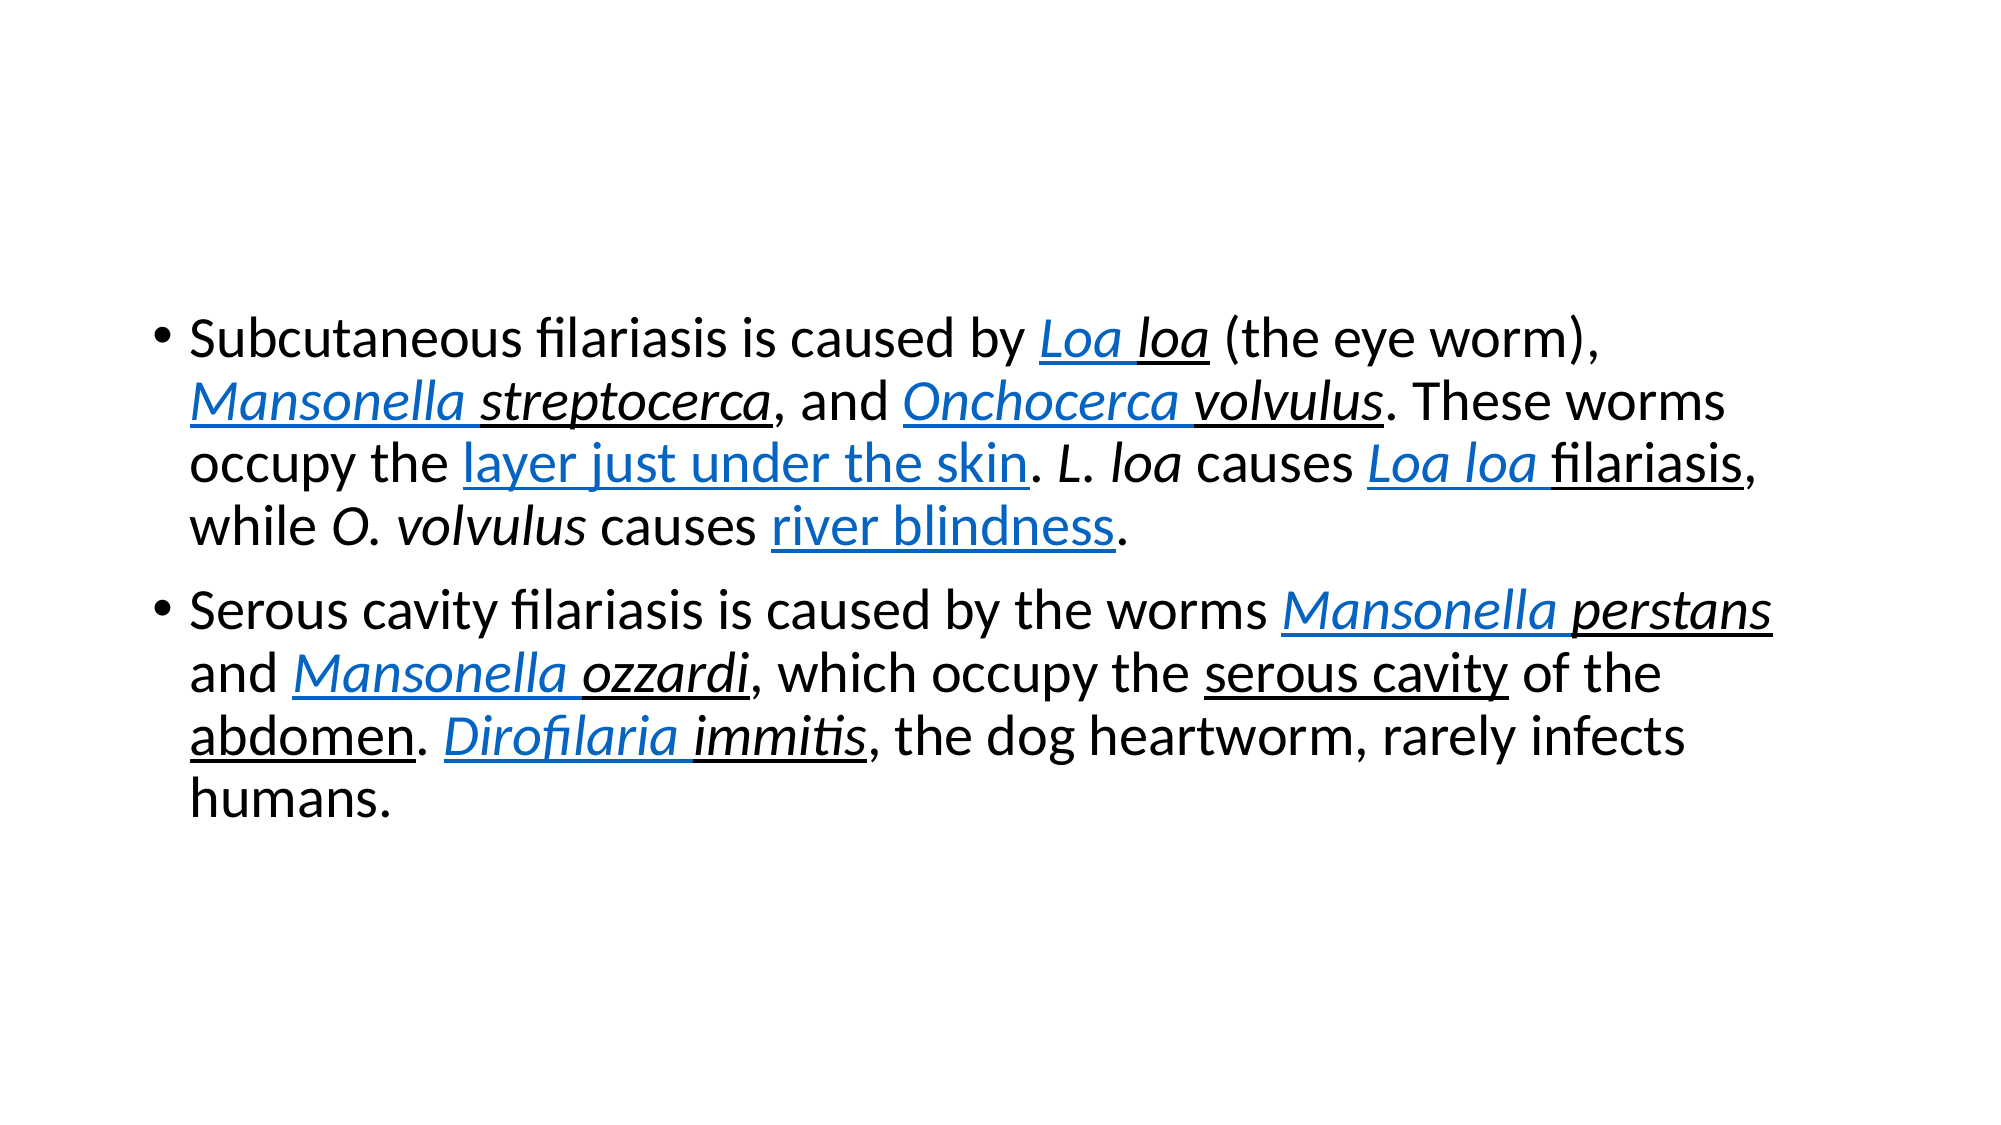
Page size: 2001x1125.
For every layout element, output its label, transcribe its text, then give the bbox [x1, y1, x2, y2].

list Subcutaneous filariasis is caused by Loa loa (the eye worm), Mansonella streptocerca, and Onchocerca volvulus. These worms occupy the layer just under the skin. L. loa causes Loa loa filariasis, while O. volvulus causes river blindness. Serous cavity filariasis is caused by the worms Mansonella perstans and Mansonella ozzardi, which occupy the serous cavity of the abdomen. Dirofilaria immitis, the dog heartworm, rarely infects humans. [137, 299, 1863, 1014]
